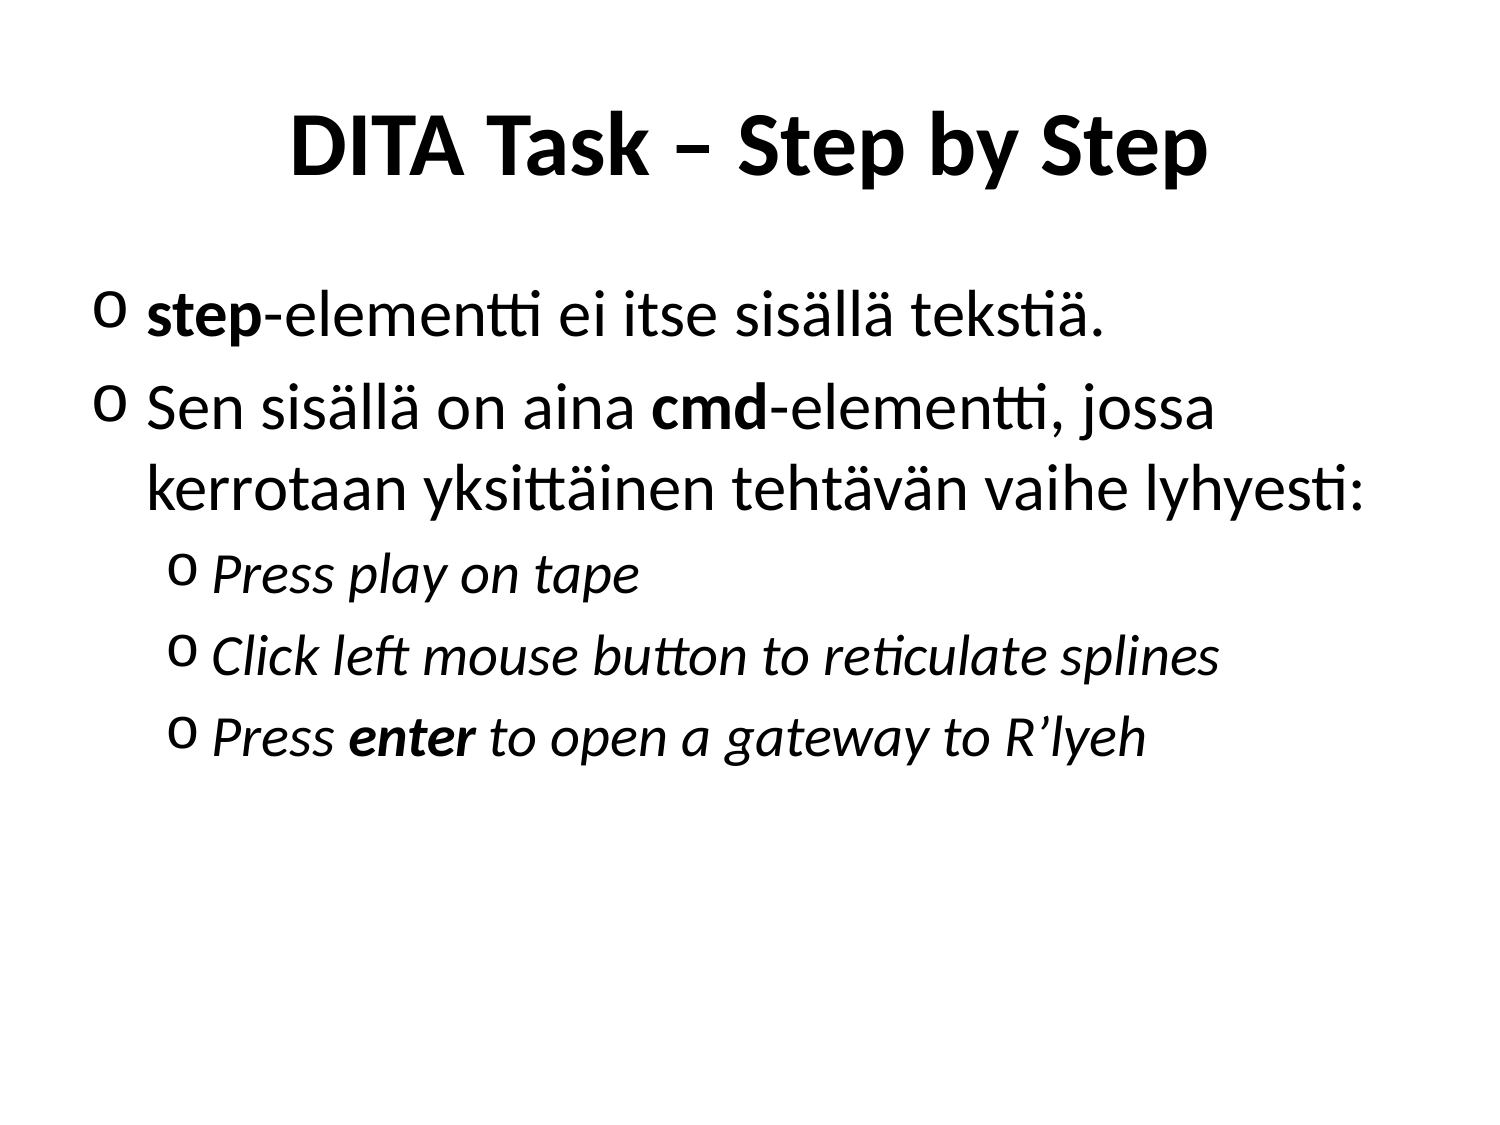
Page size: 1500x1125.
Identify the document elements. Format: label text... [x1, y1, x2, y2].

title DITA Task – Step by Step [75, 45, 1425, 233]
list step-elementti ei itse sisällä tekstiä. Sen sisällä on aina cmd-elementti, jossa kerrotaan yksittäinen tehtävän vaihe lyhyesti: Press play on tape Click left mouse button to reticulate splines Press enter to open a gateway to R’lyeh [75, 262, 1425, 1005]
